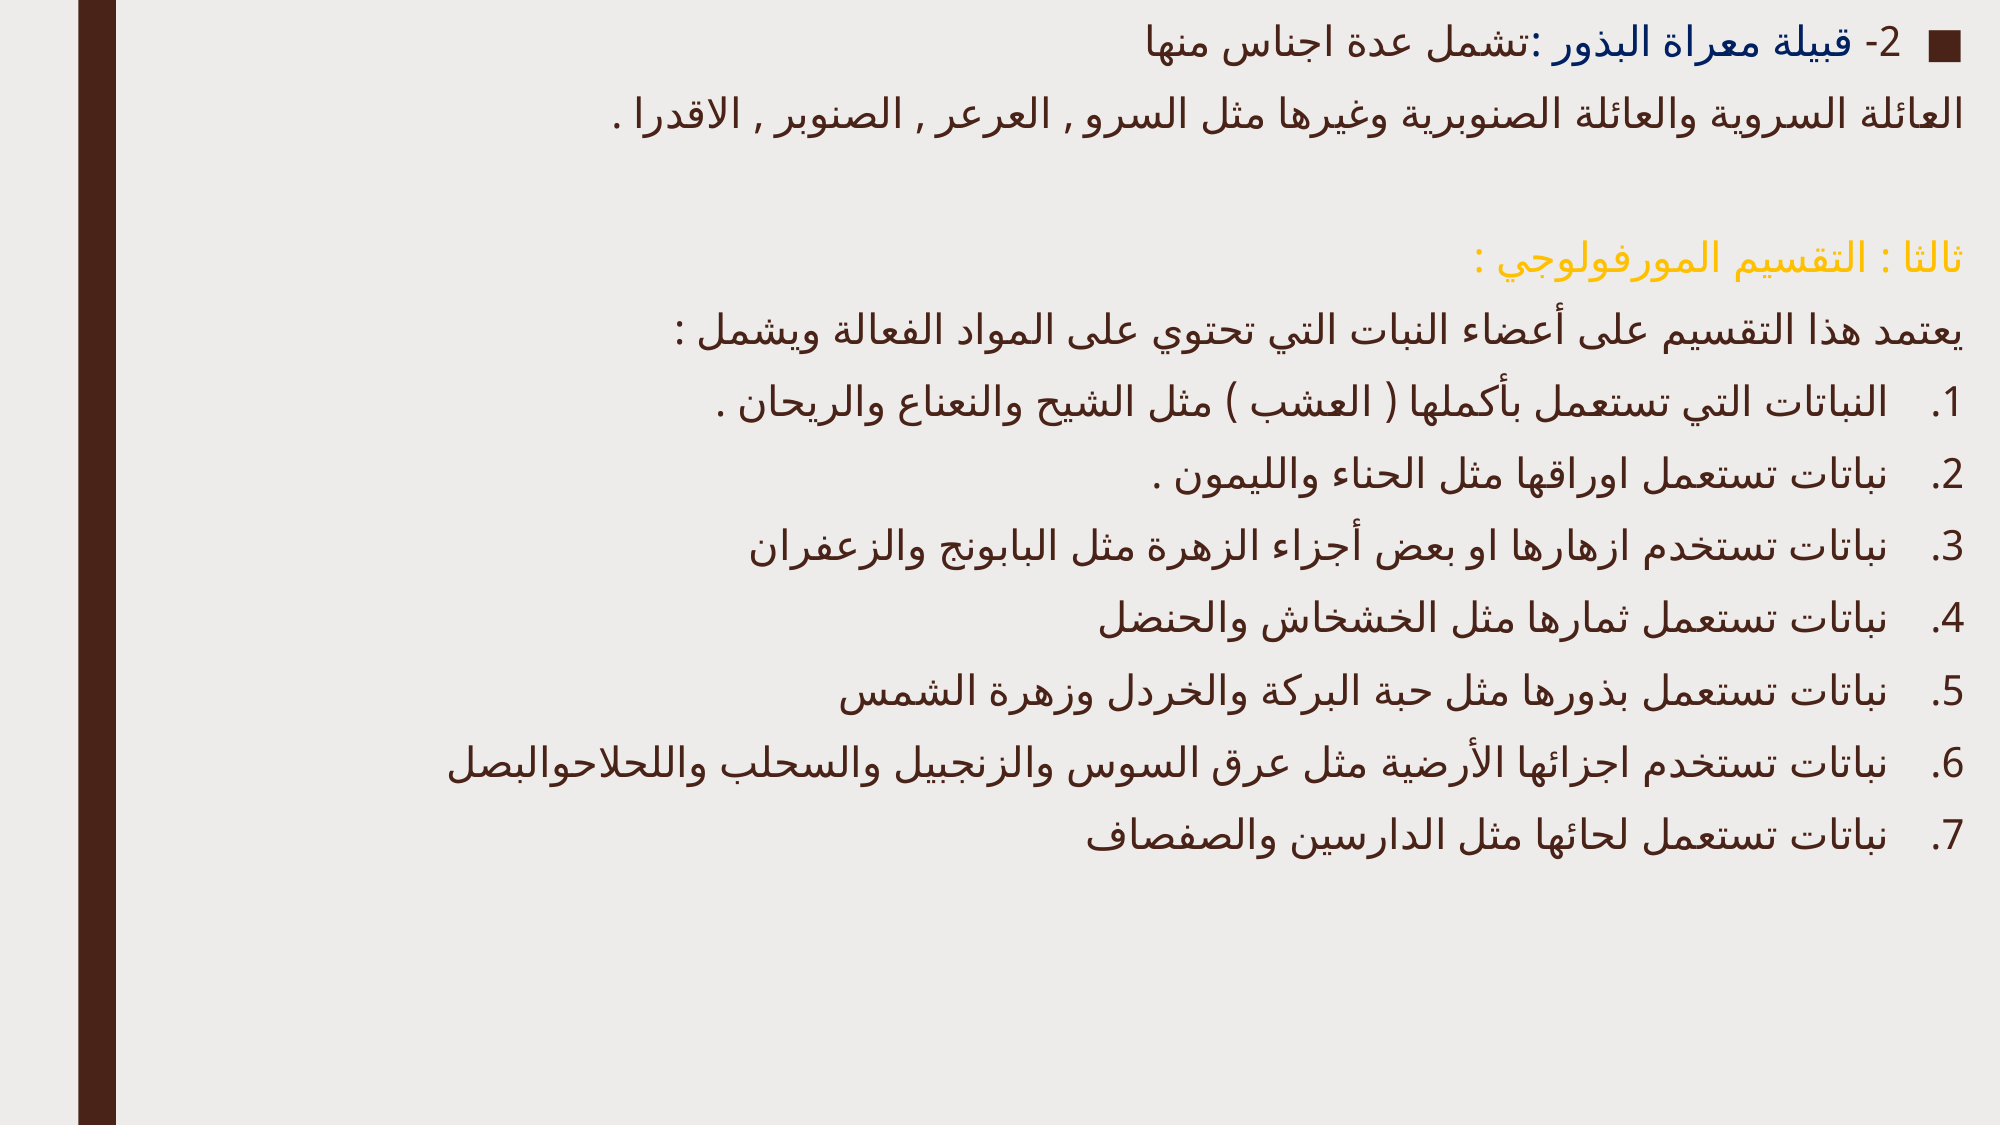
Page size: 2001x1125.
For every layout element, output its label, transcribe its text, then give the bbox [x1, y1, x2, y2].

list 2- قبيلة معراة البذور :تشمل عدة اجناس منها العائلة السروية والعائلة الصنوبرية وغيرها مثل السرو , العرعر , الصنوبر , الاقدرا . ثالثا : التقسيم المورفولوجي : يعتمد هذا التقسيم على أعضاء النبات التي تحتوي على المواد الفعالة ويشمل : النباتات التي تستعمل بأكملها ( العشب ) مثل الشيح والنعناع والريحان . نباتات تستعمل اوراقها مثل الحناء والليمون . نباتات تستخدم ازهارها او بعض أجزاء الزهرة مثل البابونج والزعفران نباتات تستعمل ثمارها مثل الخشخاش والحنضل نباتات تستعمل بذورها مثل حبة البركة والخردل وزهرة الشمس نباتات تستخدم اجزائها الأرضية مثل عرق السوس والزنجبيل والسحلب واللحلاحوالبصل نباتات تستعمل لحائها مثل الدارسين والصفصاف [159, 11, 1980, 1106]
